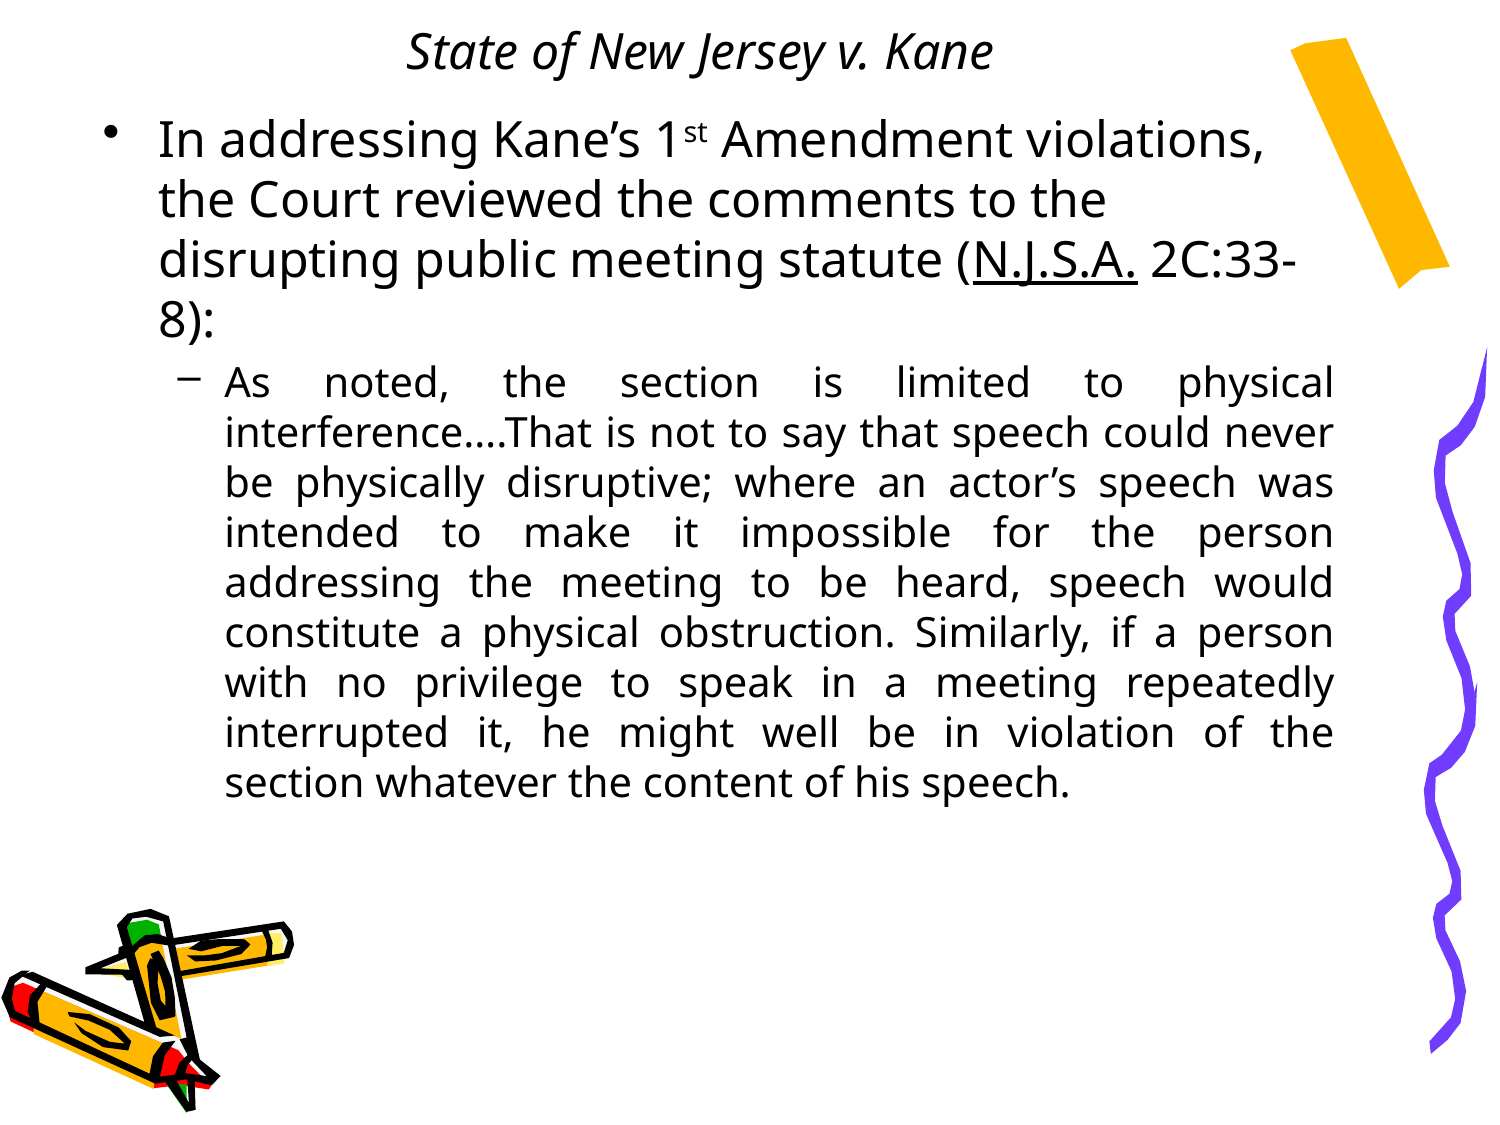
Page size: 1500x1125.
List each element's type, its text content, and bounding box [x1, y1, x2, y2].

list In addressing Kane’s 1st Amendment violations, the Court reviewed the comments to the disrupting public meeting statute (N.J.S.A. 2C:33-8): As noted, the section is limited to physical interference….That is not to say that speech could never be physically disruptive; where an actor’s speech was intended to make it impossible for the person addressing the meeting to be heard, speech would constitute a physical obstruction. Similarly, if a person with no privilege to speak in a meeting repeatedly interrupted it, he might well be in violation of the section whatever the content of his speech. [87, 99, 1350, 700]
title State of New Jersey v. Kane [137, 0, 1265, 88]
